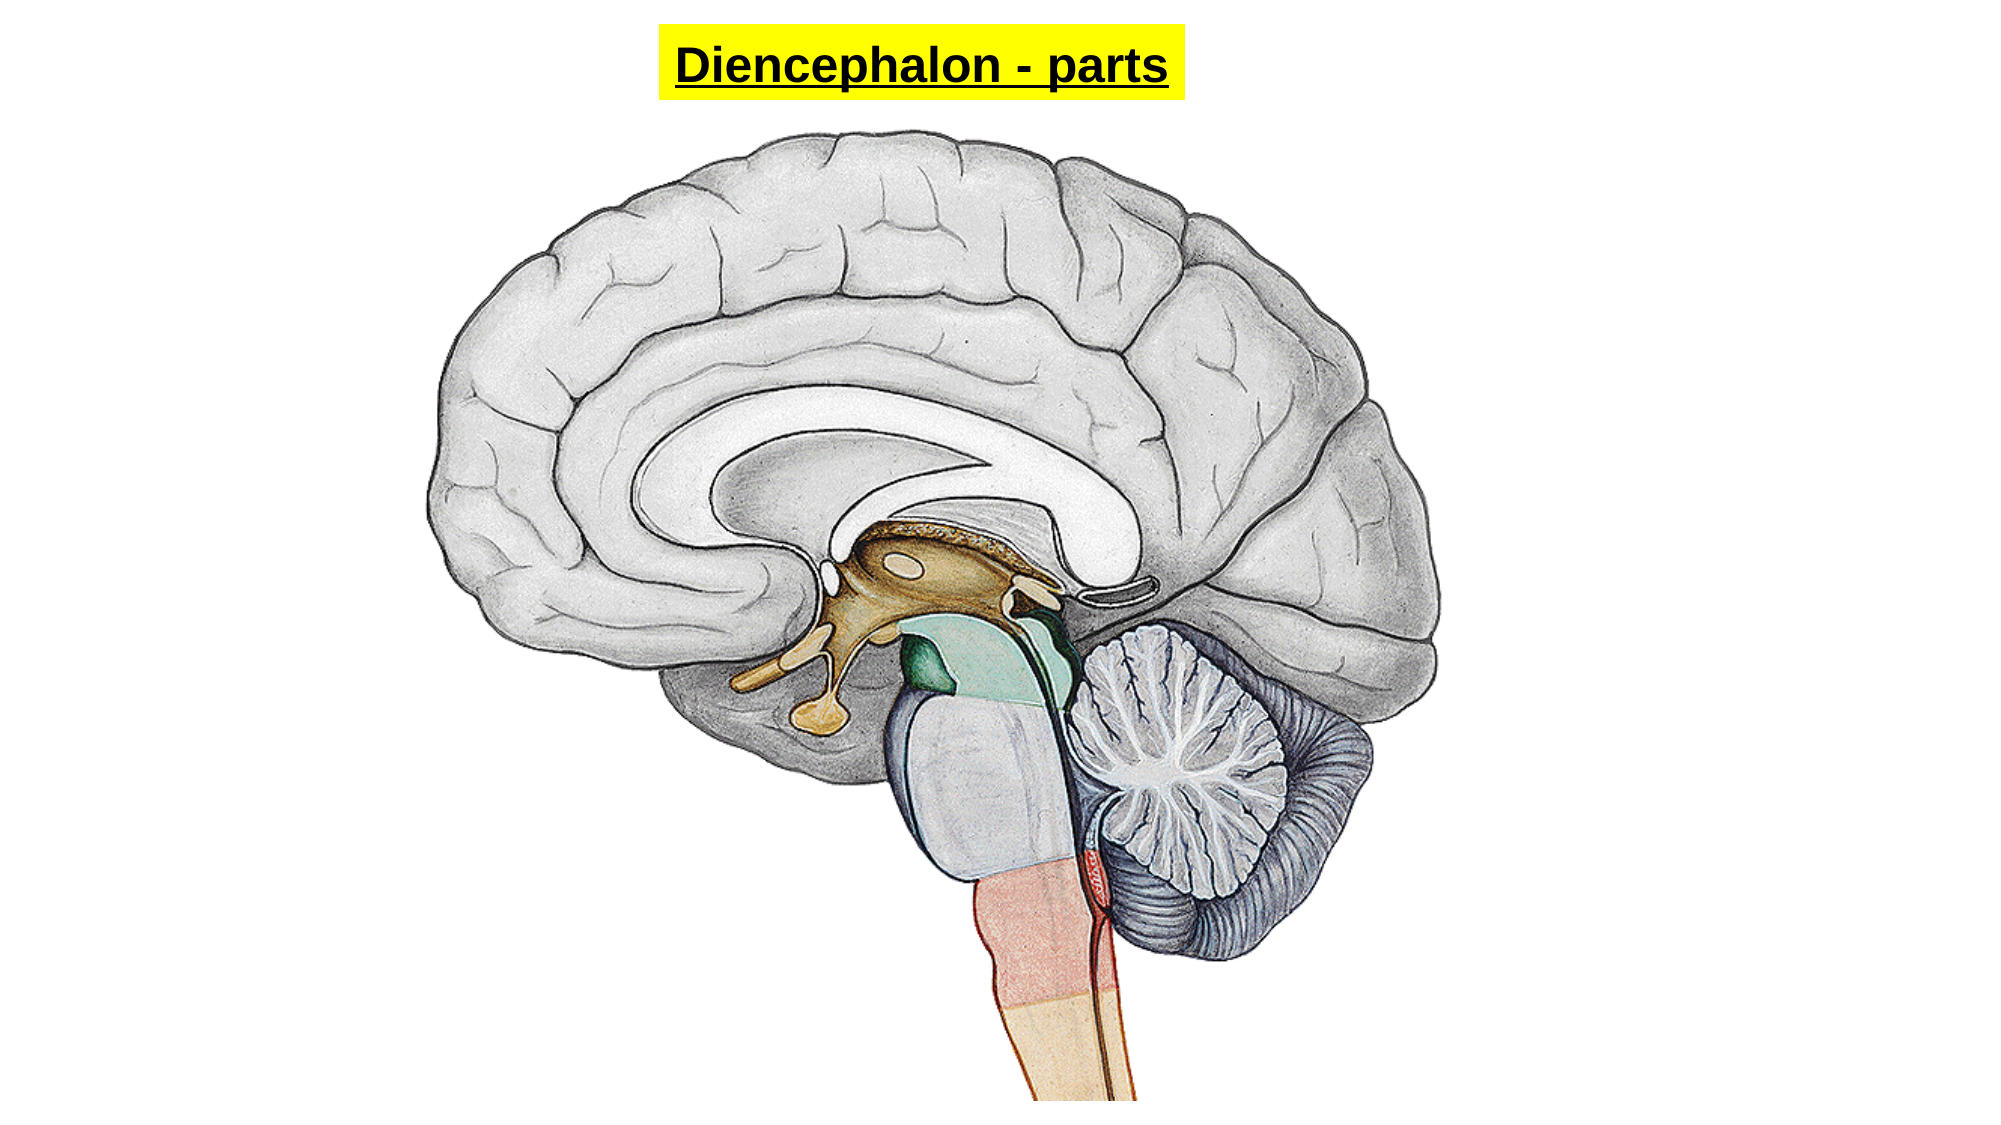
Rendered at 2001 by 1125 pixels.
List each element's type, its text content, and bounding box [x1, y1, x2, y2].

text_box Diencephalon - parts [660, 24, 1185, 100]
picture [400, 123, 1467, 1101]
